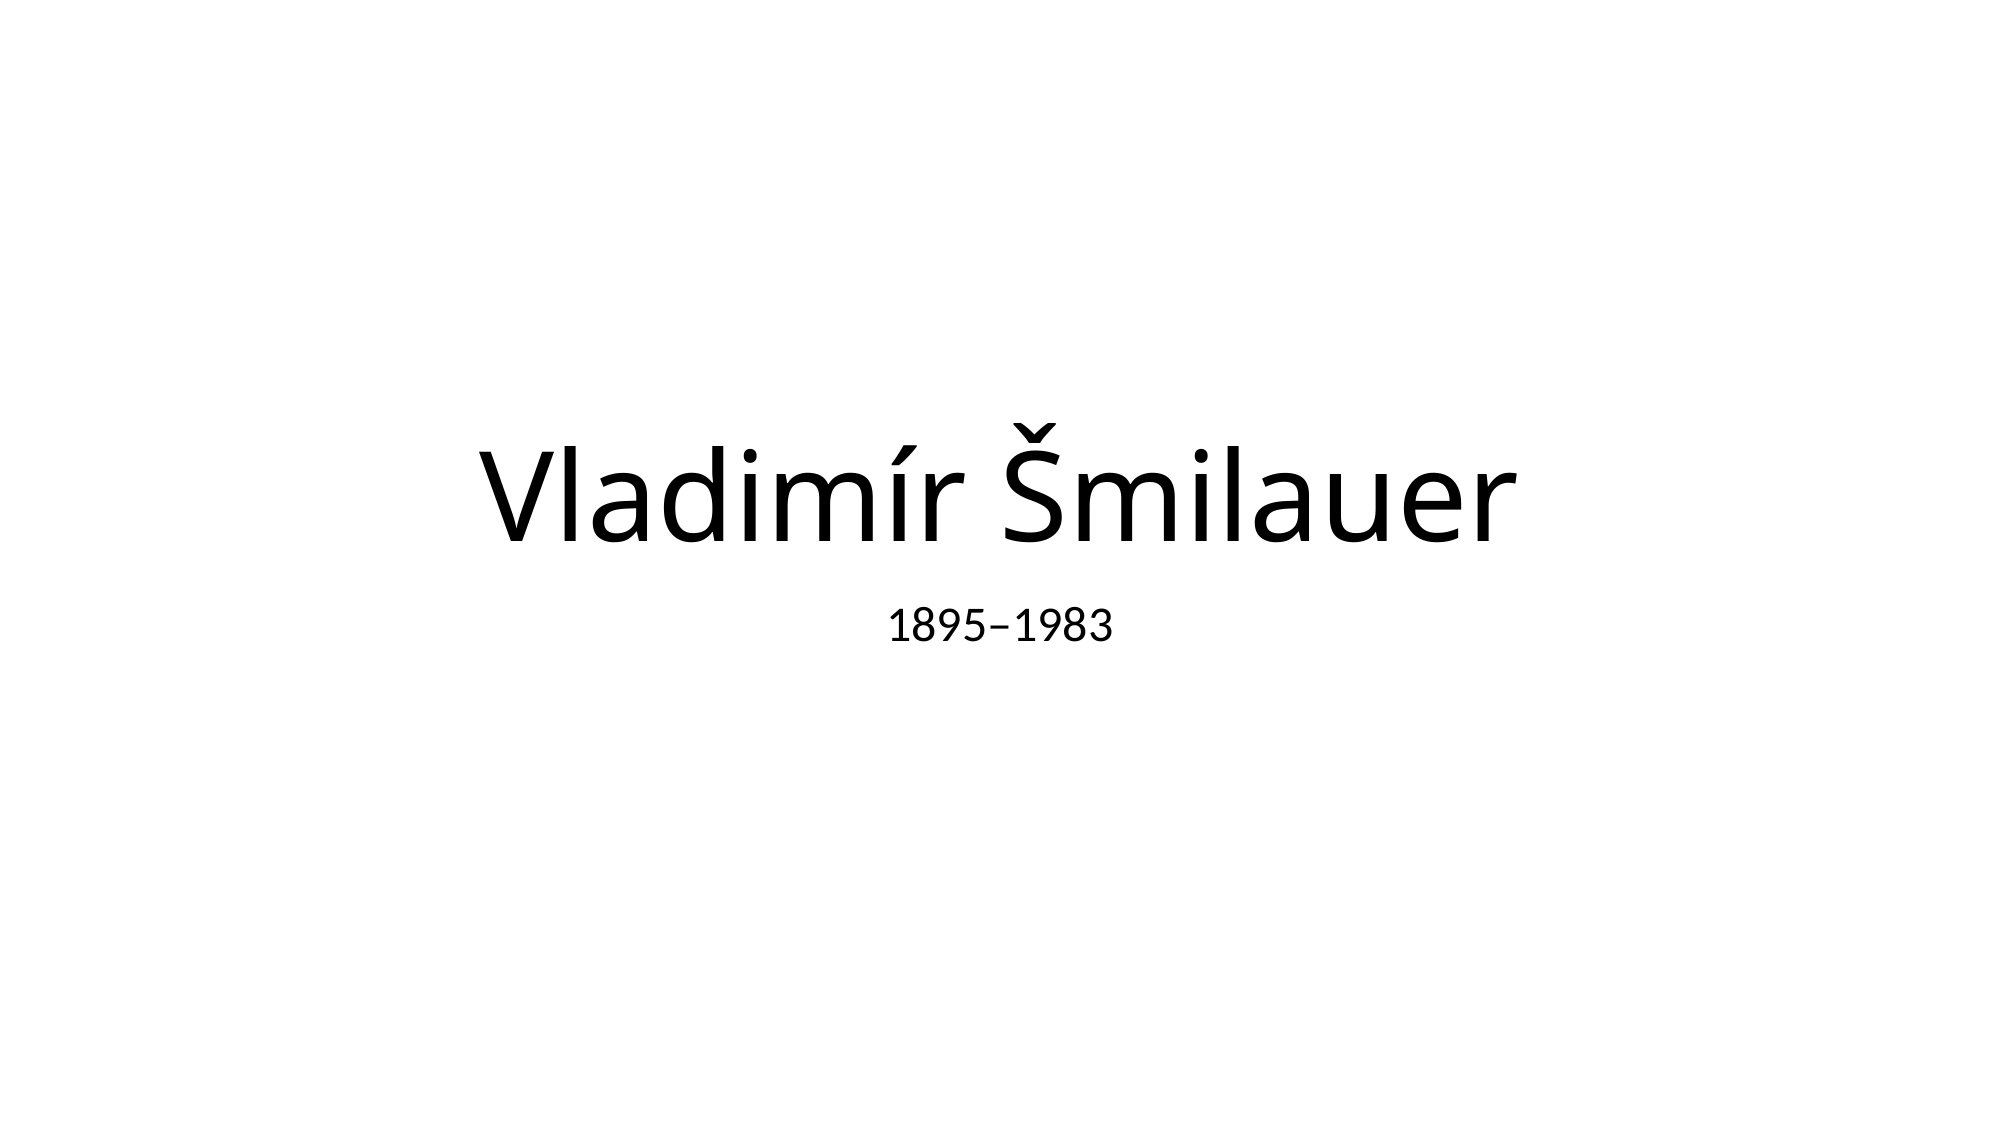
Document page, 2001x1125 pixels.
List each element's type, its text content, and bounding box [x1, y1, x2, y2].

title Vladimír Šmilauer [249, 184, 1750, 576]
subtitle 1895–1983 [249, 590, 1750, 863]
